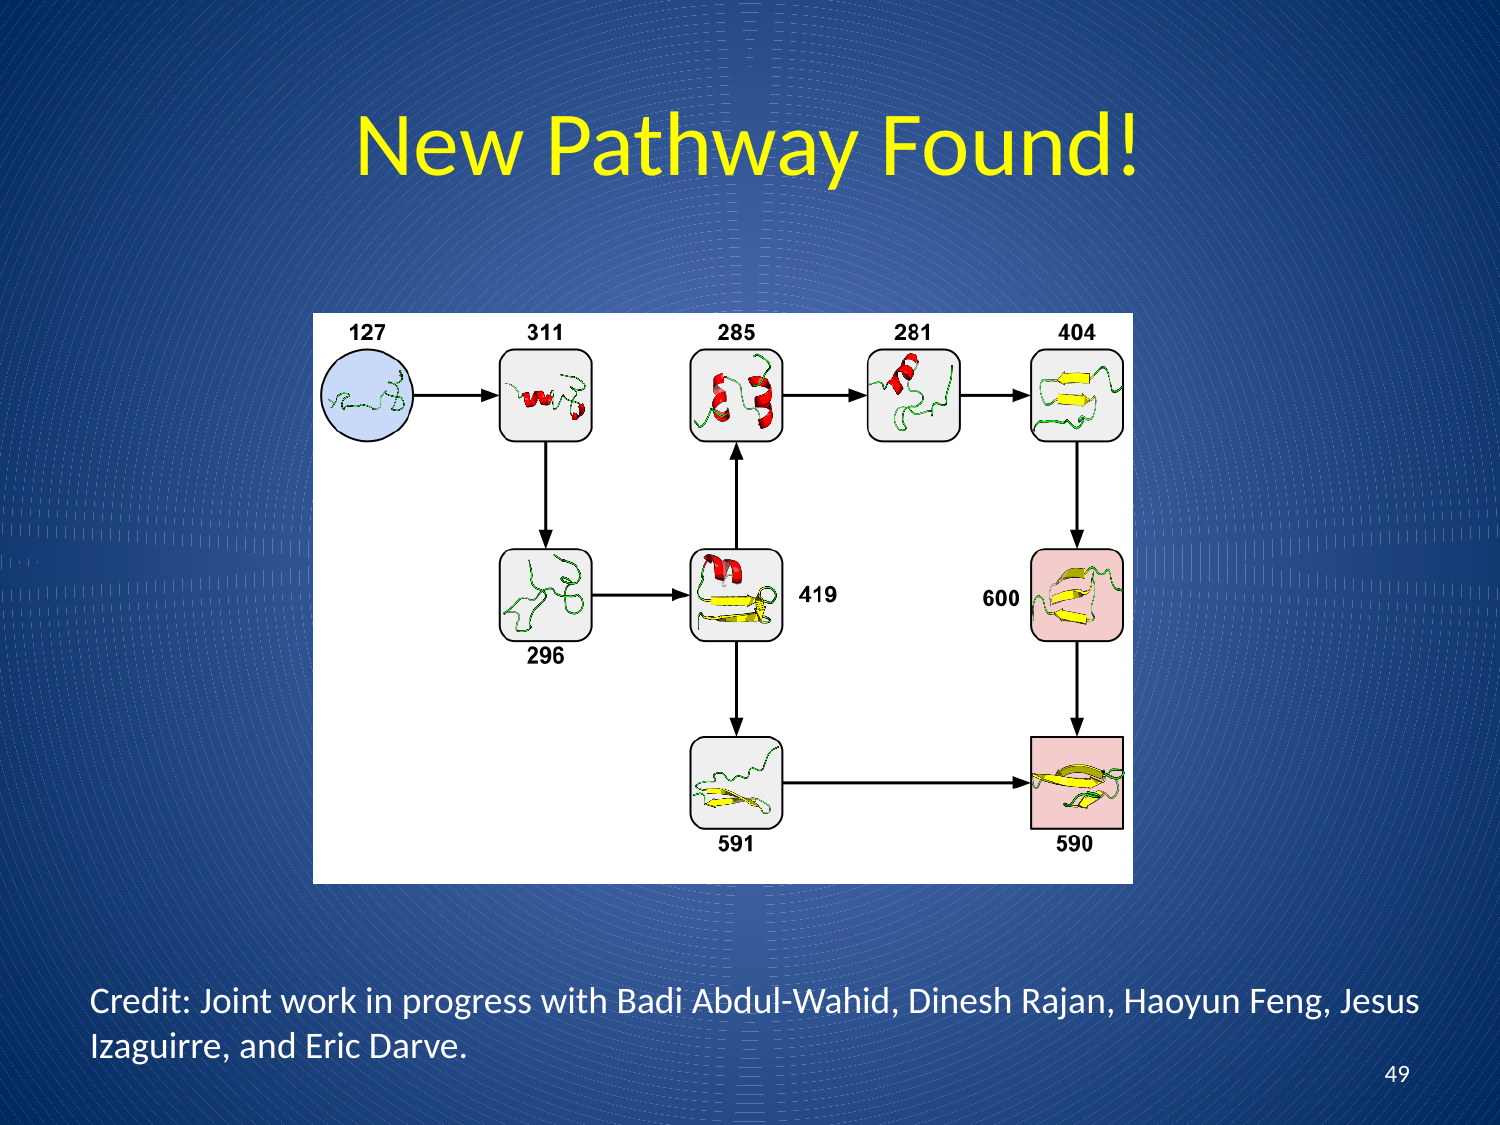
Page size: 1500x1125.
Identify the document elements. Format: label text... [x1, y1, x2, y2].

title New Pathway Found! [75, 45, 1425, 233]
text_box Credit: Joint work in progress with Badi Abdul-Wahid, Dinesh Rajan, Haoyun Feng, Jesus Izaguirre, and Eric Darve. [75, 968, 1463, 1074]
slide_number 49 [1074, 1074, 1425, 1103]
picture [312, 312, 1134, 885]
